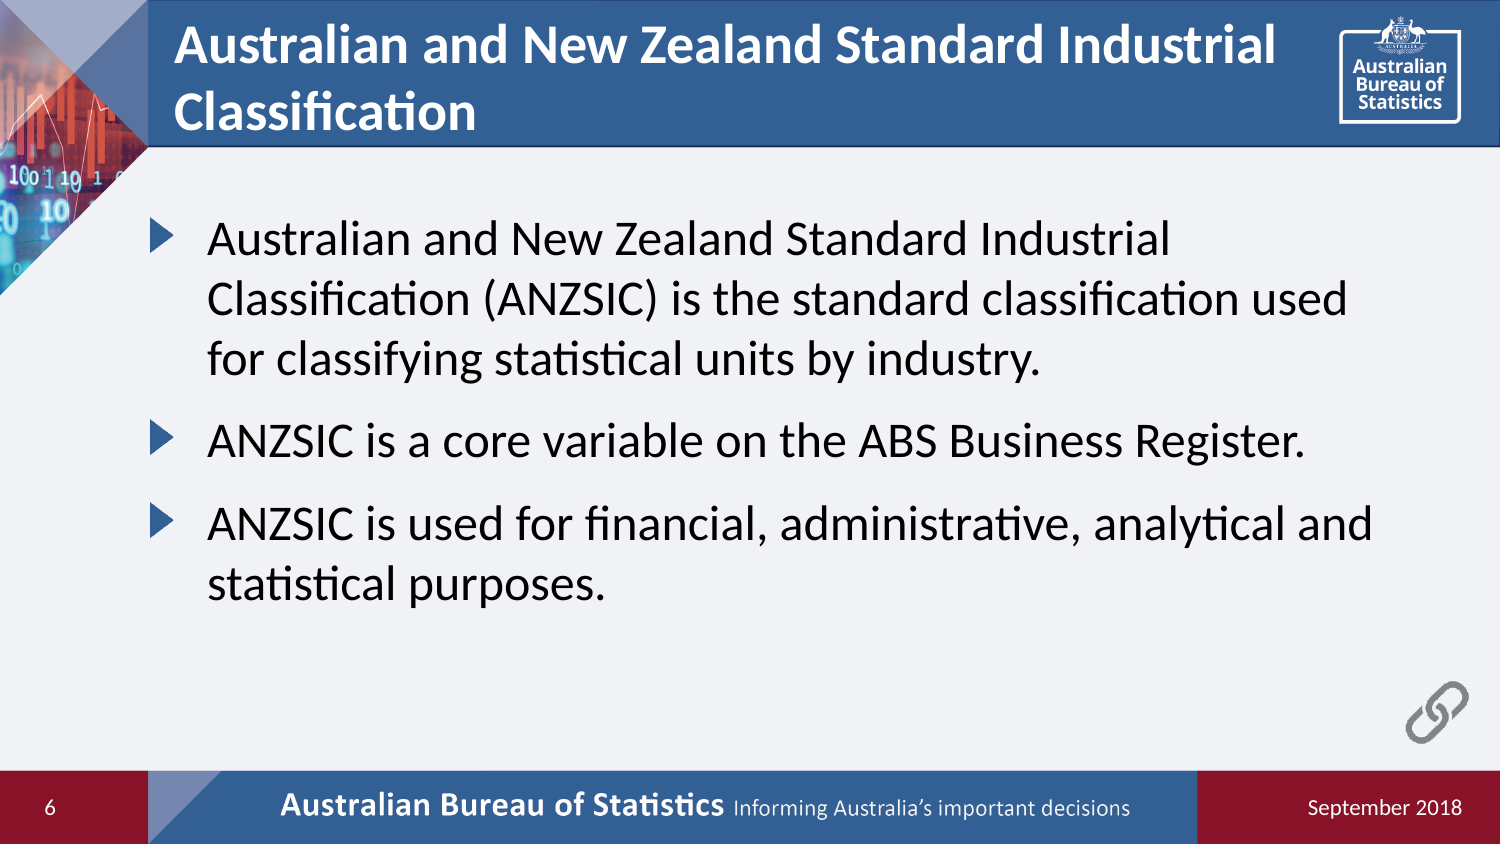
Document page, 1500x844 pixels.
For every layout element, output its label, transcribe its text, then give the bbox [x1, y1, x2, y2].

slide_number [1210, 788, 1478, 824]
picture [0, 0, 1500, 844]
slide_number 6 [29, 788, 113, 824]
title Australian and New Zealand Standard Industrial Classification [159, 0, 1317, 151]
list Australian and New Zealand Standard Industrial Classification (ANZSIC) is the standard classification used for classifying statistical units by industry. ANZSIC is a core variable on the ABS Business Register. ANZSIC is used for financial, administrative, analytical and statistical purposes. [135, 197, 1402, 755]
